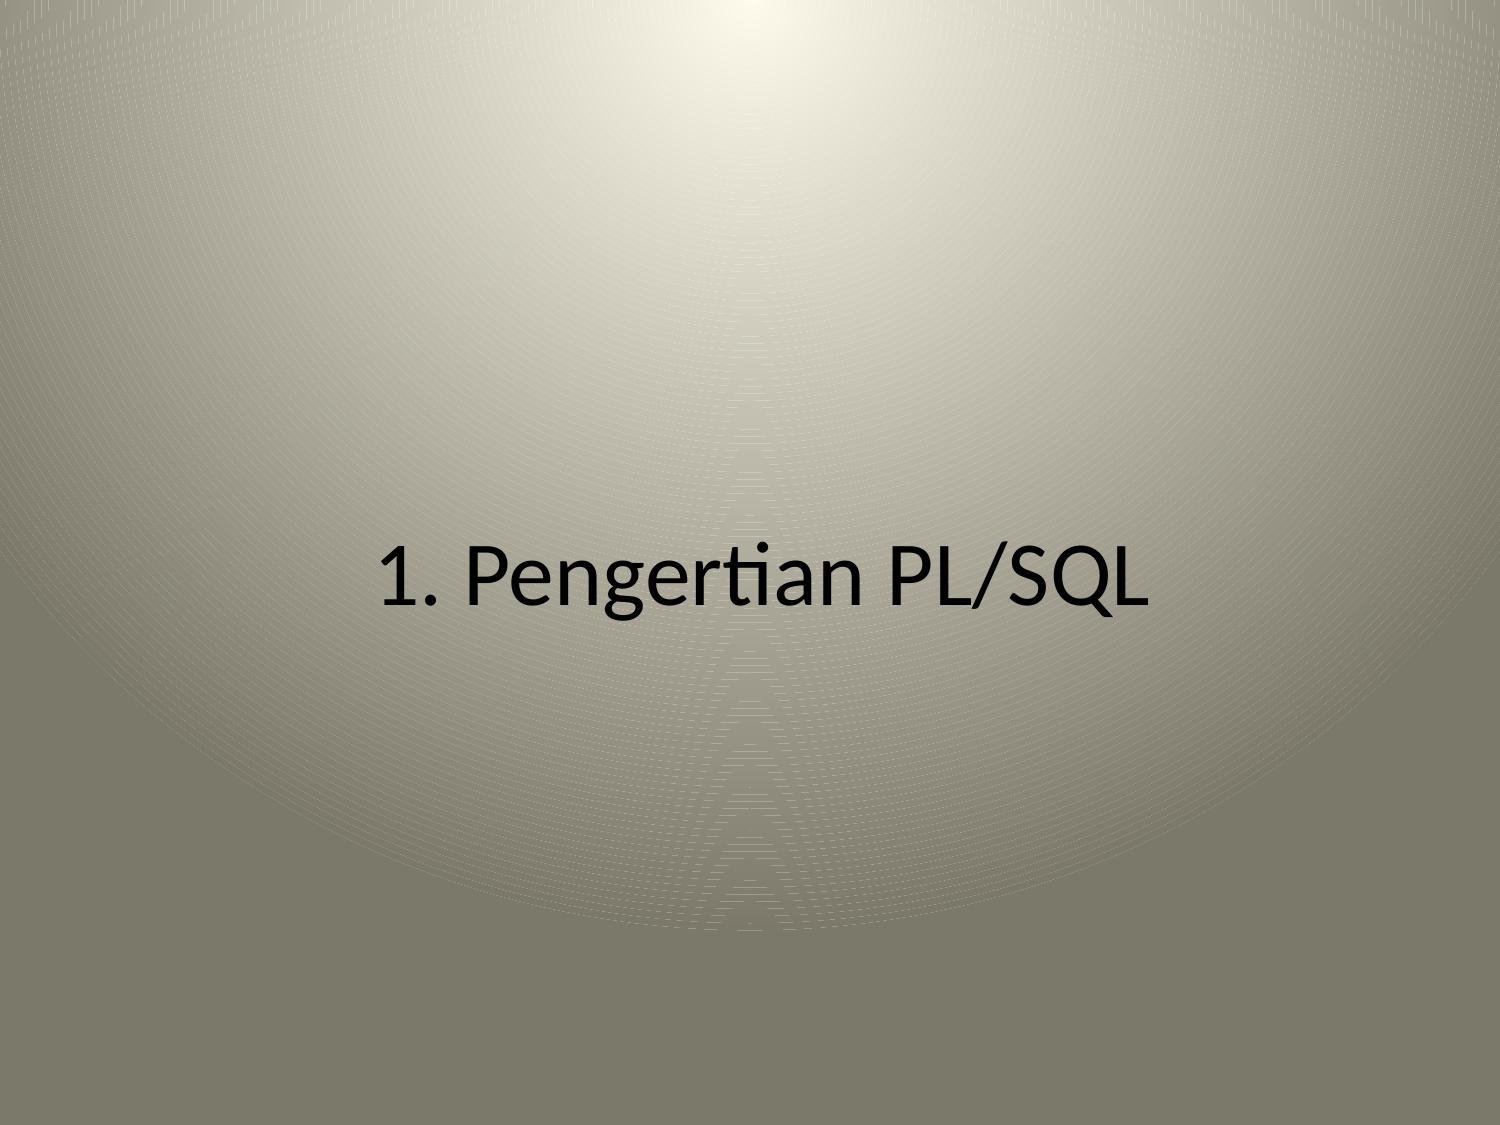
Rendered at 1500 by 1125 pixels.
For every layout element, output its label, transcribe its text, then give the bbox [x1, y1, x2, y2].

title 1. Pengertian PL/SQL [87, 474, 1438, 663]
